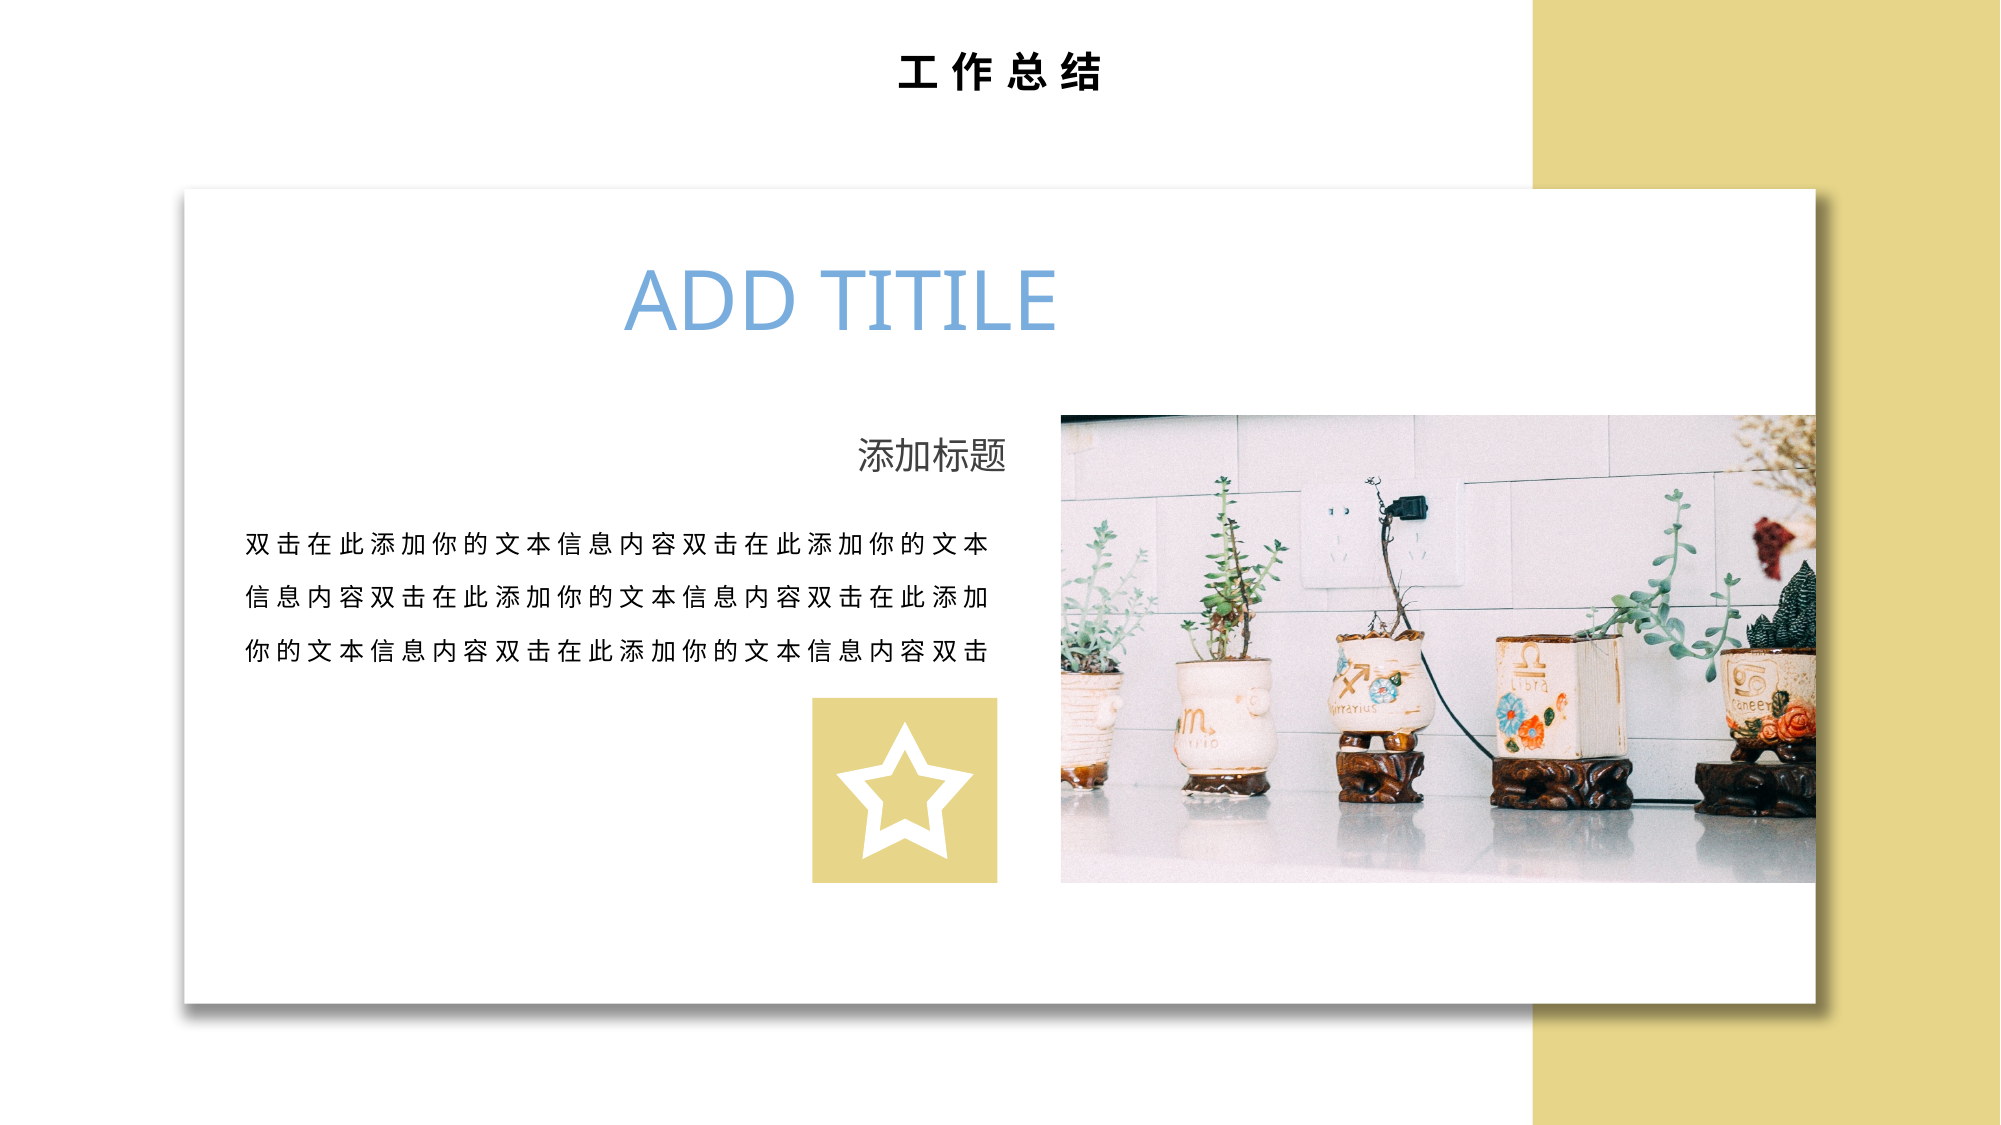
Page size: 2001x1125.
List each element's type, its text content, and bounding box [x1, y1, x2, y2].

text_box [1532, 0, 2000, 1125]
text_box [812, 697, 998, 883]
text_box [1060, 415, 1817, 884]
text_box 添加标题 [450, 415, 1022, 485]
text_box 双击在此添加你的文本信息内容双击在此添加你的文本信息内容双击在此添加你的文本信息内容双击在此添加你的文本信息内容双击在此添加你的文本信息内容双击 [230, 496, 1022, 674]
text_box [183, 188, 1817, 1005]
text_box ADD TITILE [609, 200, 1205, 355]
text_box 工作总结 [714, 28, 1286, 104]
